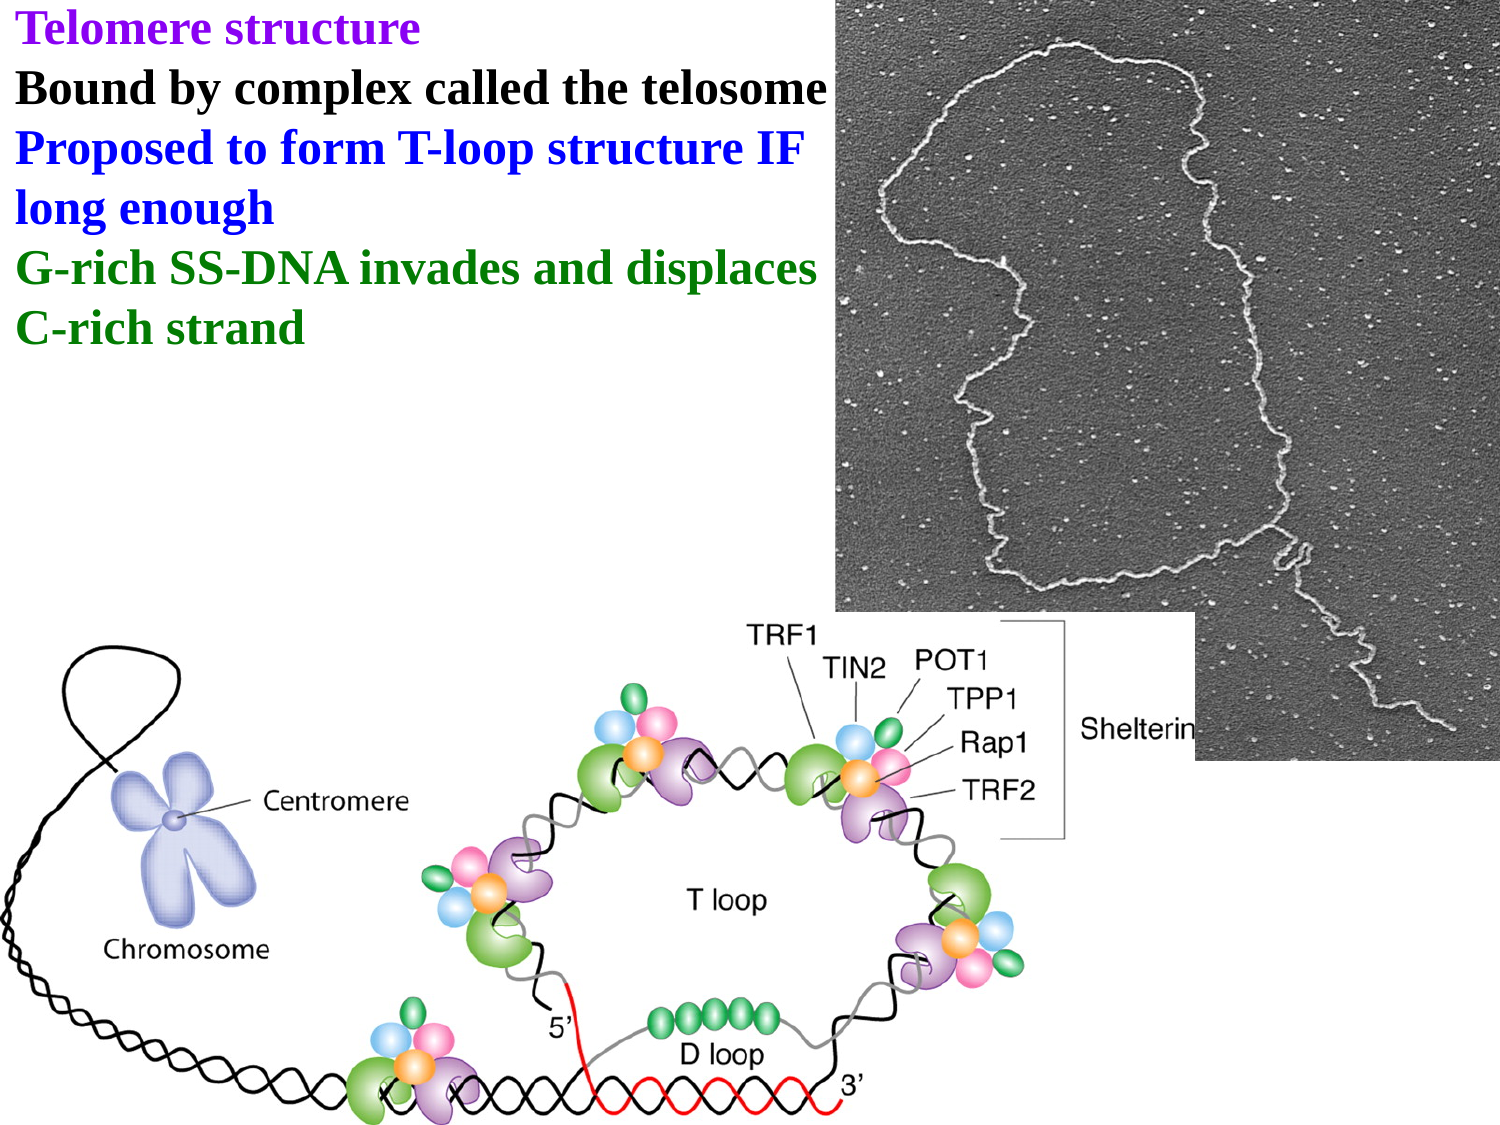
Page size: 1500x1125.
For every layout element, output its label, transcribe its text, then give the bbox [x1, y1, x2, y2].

picture [0, 0, 1500, 1125]
text_box Telomere structure Bound by complex called the telosome Proposed to form T-loop structure IF long enough G-rich SS-DNA invades and displaces C-rich strand [0, 0, 833, 502]
